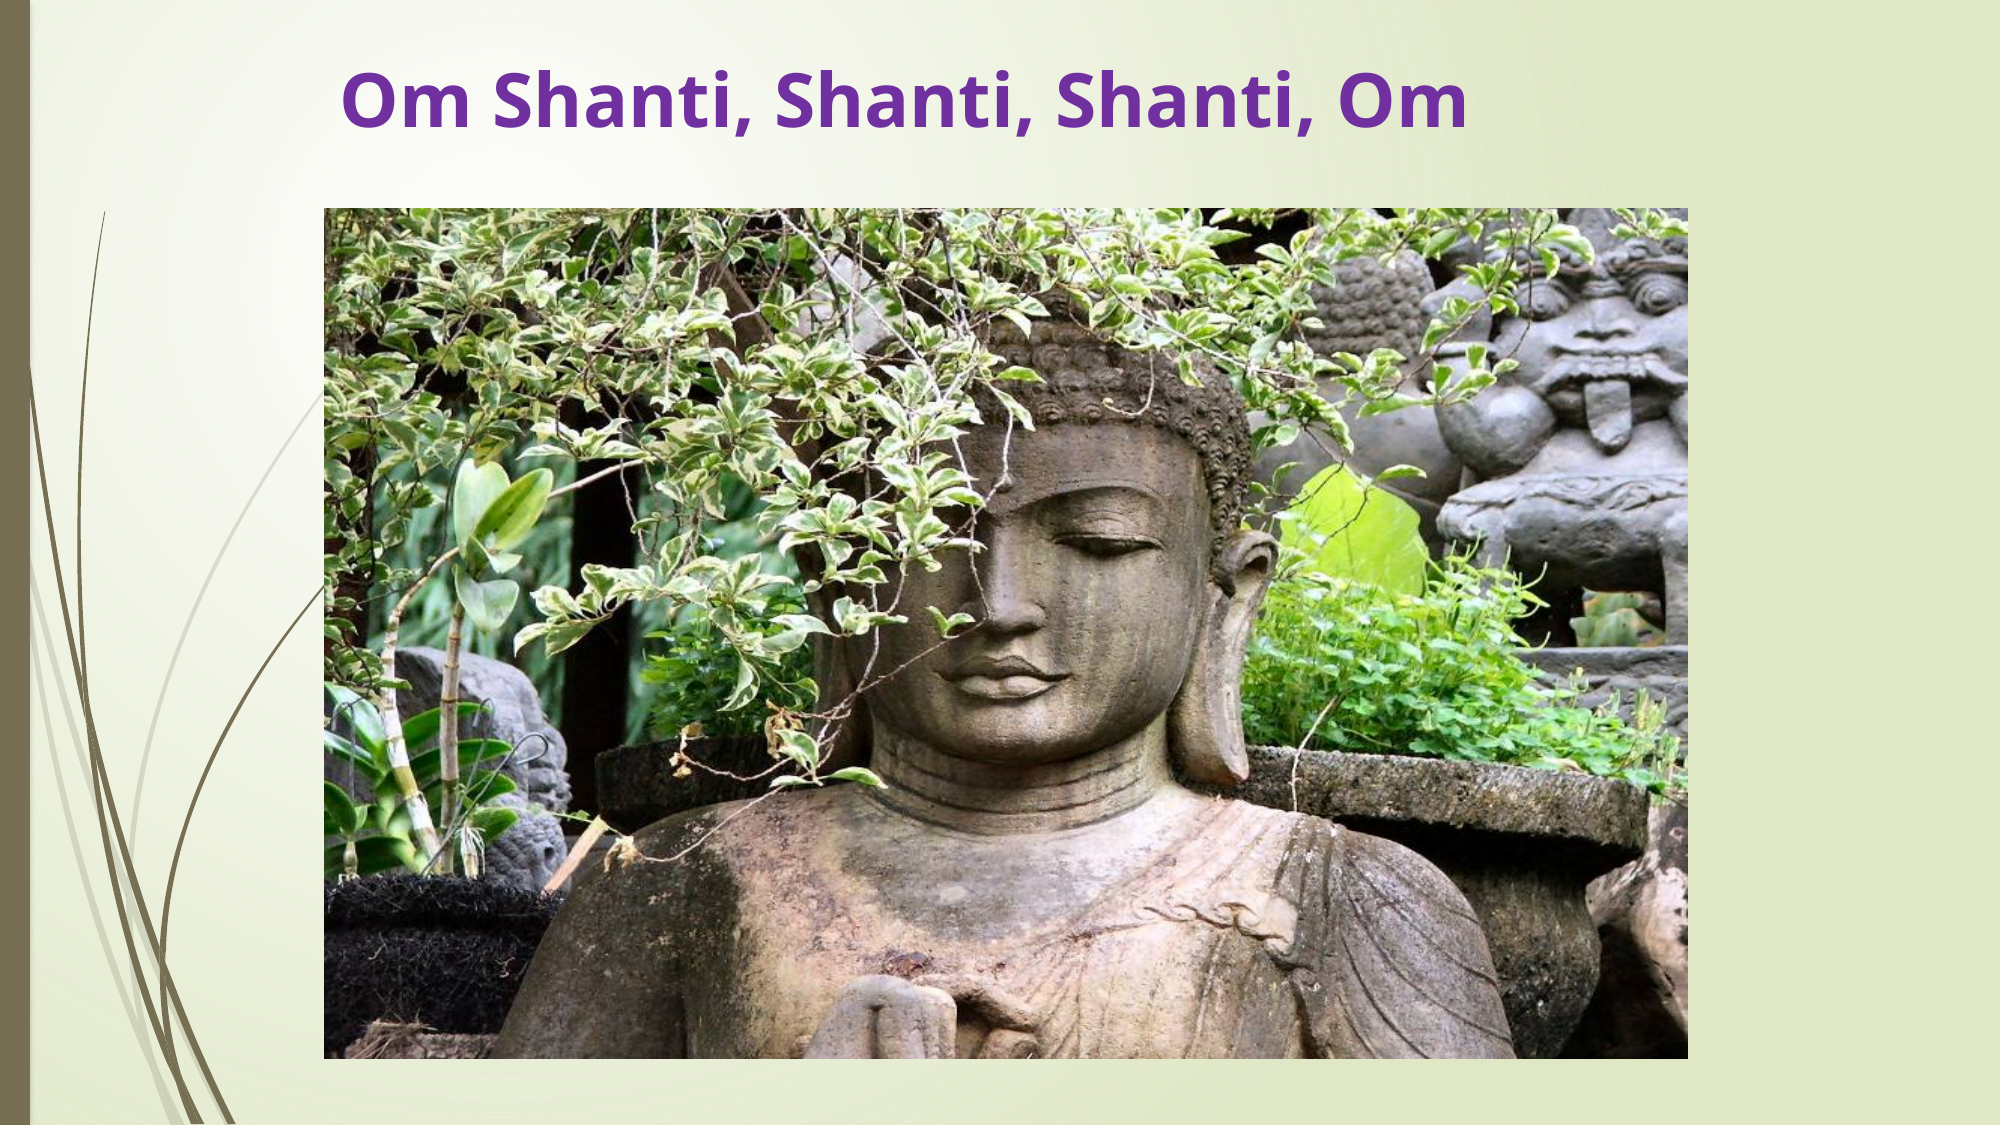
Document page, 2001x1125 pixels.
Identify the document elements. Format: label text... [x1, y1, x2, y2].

picture [324, 208, 1688, 1059]
title Om Shanti, Shanti, Shanti, Om [324, 45, 1675, 163]
